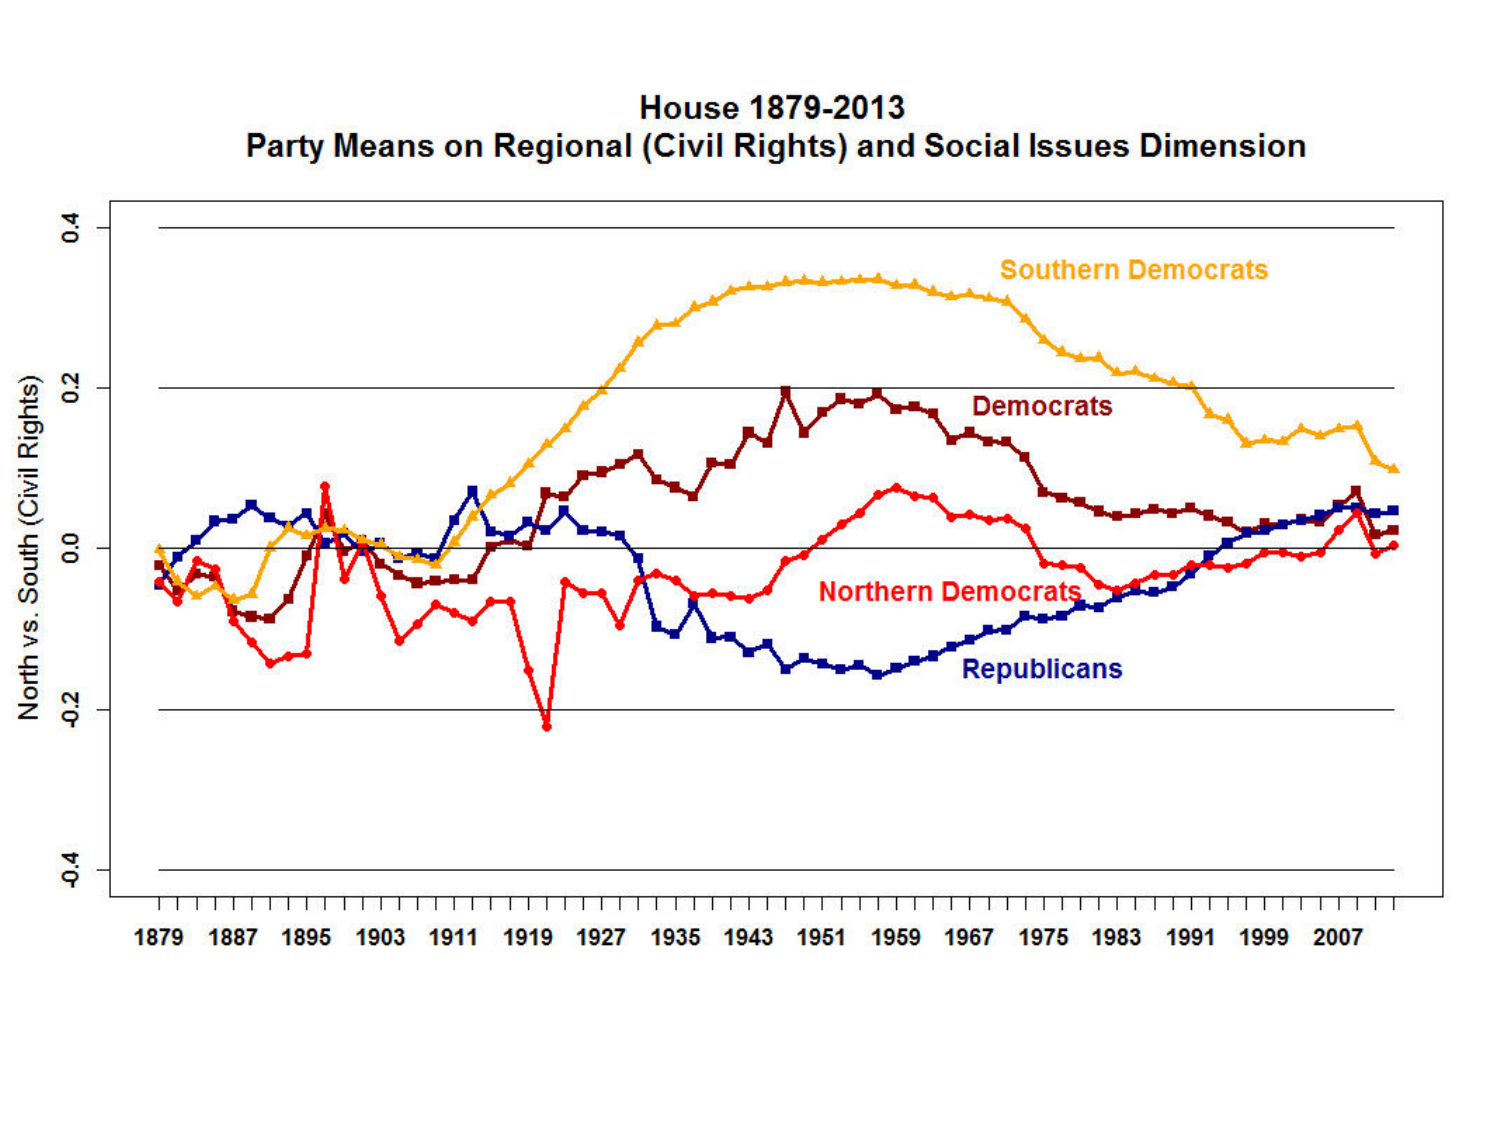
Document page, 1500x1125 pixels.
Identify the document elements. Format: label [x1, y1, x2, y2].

picture [0, 90, 1500, 1034]
